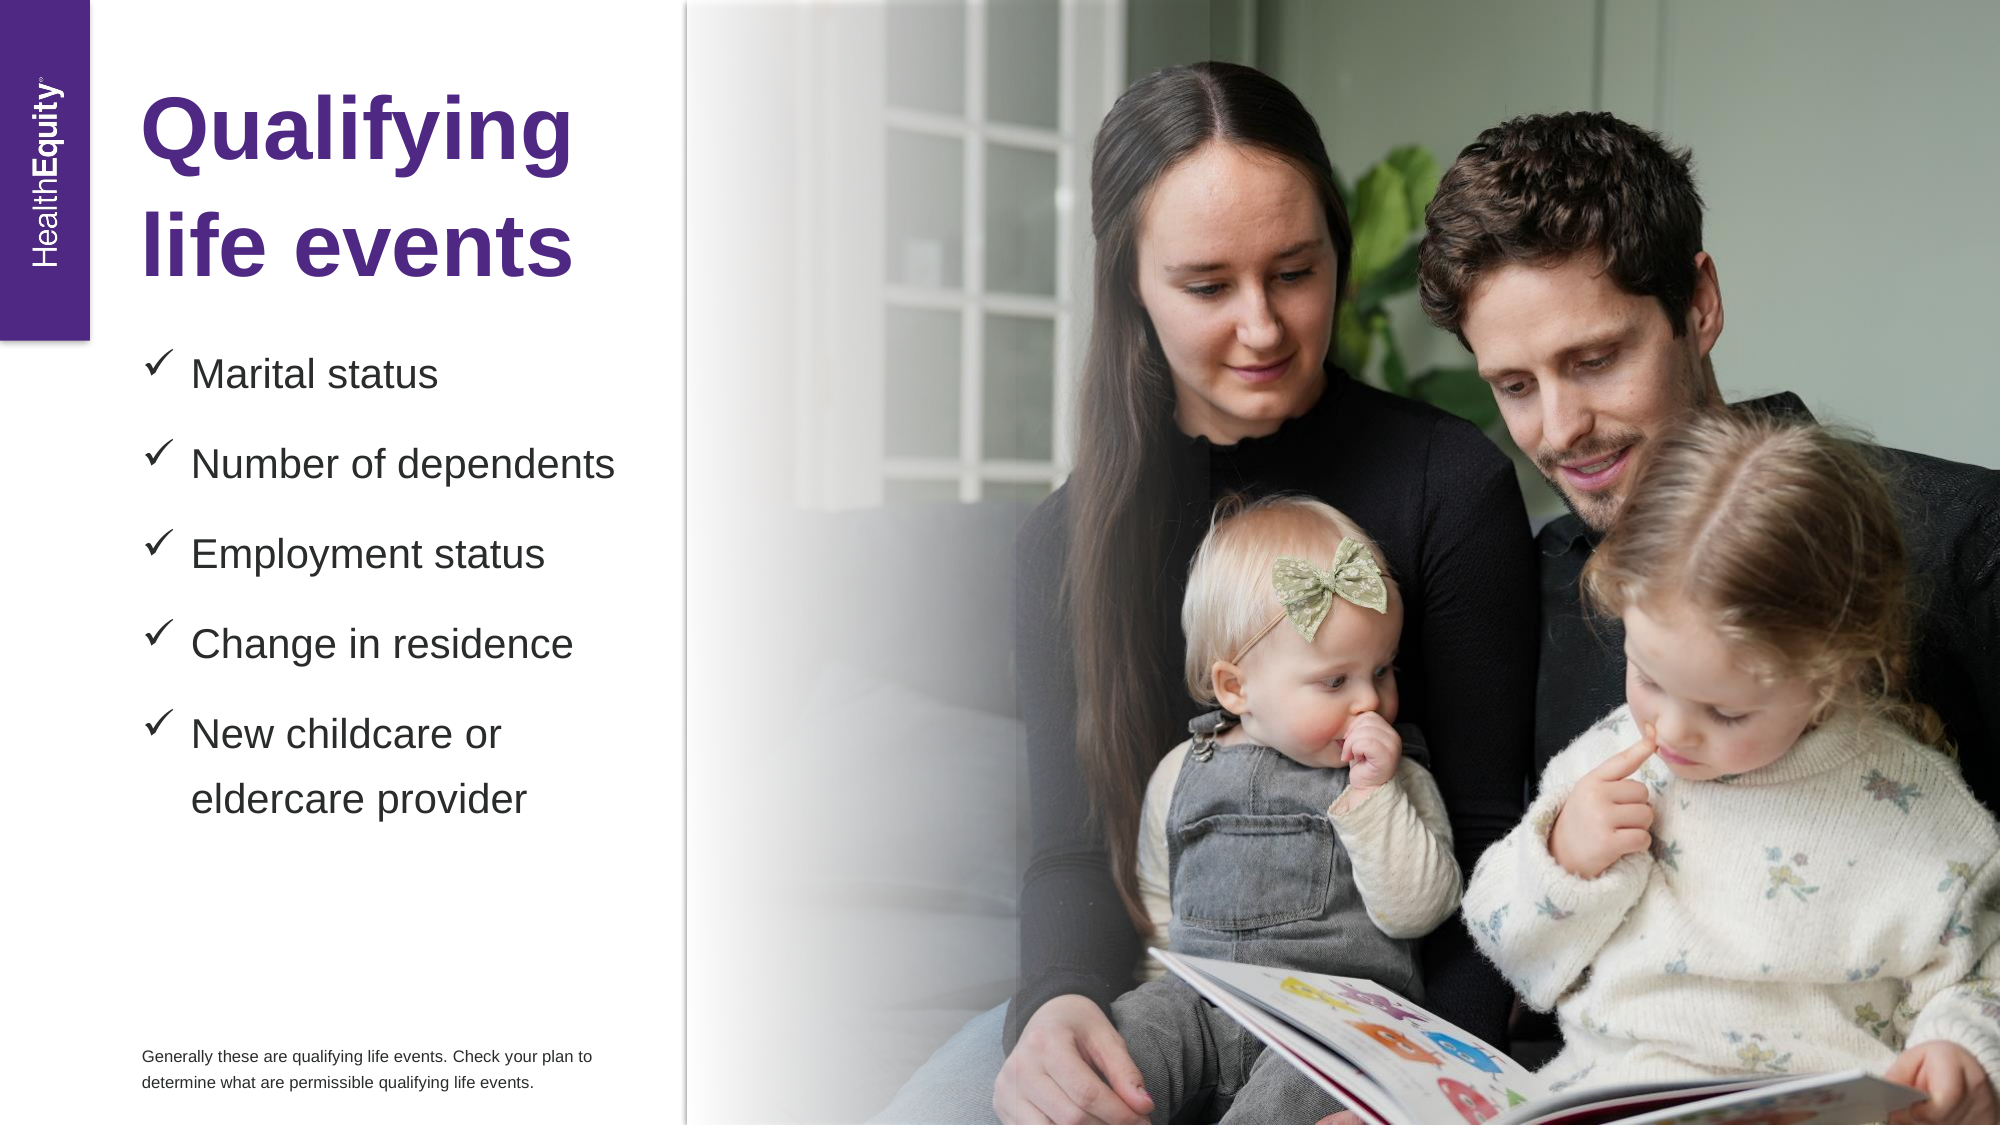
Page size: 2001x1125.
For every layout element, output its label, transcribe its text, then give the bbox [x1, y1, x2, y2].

title Qualifying life events [140, 60, 681, 288]
text_box Generally these are qualifying life events. Check your plan to determine what are permissible qualifying life events. [127, 1032, 671, 1100]
picture [687, 0, 2000, 1125]
list Marital status Number of dependents Employment status Change in residence New childcare or eldercare provider [140, 331, 681, 911]
picture [33, 78, 64, 266]
